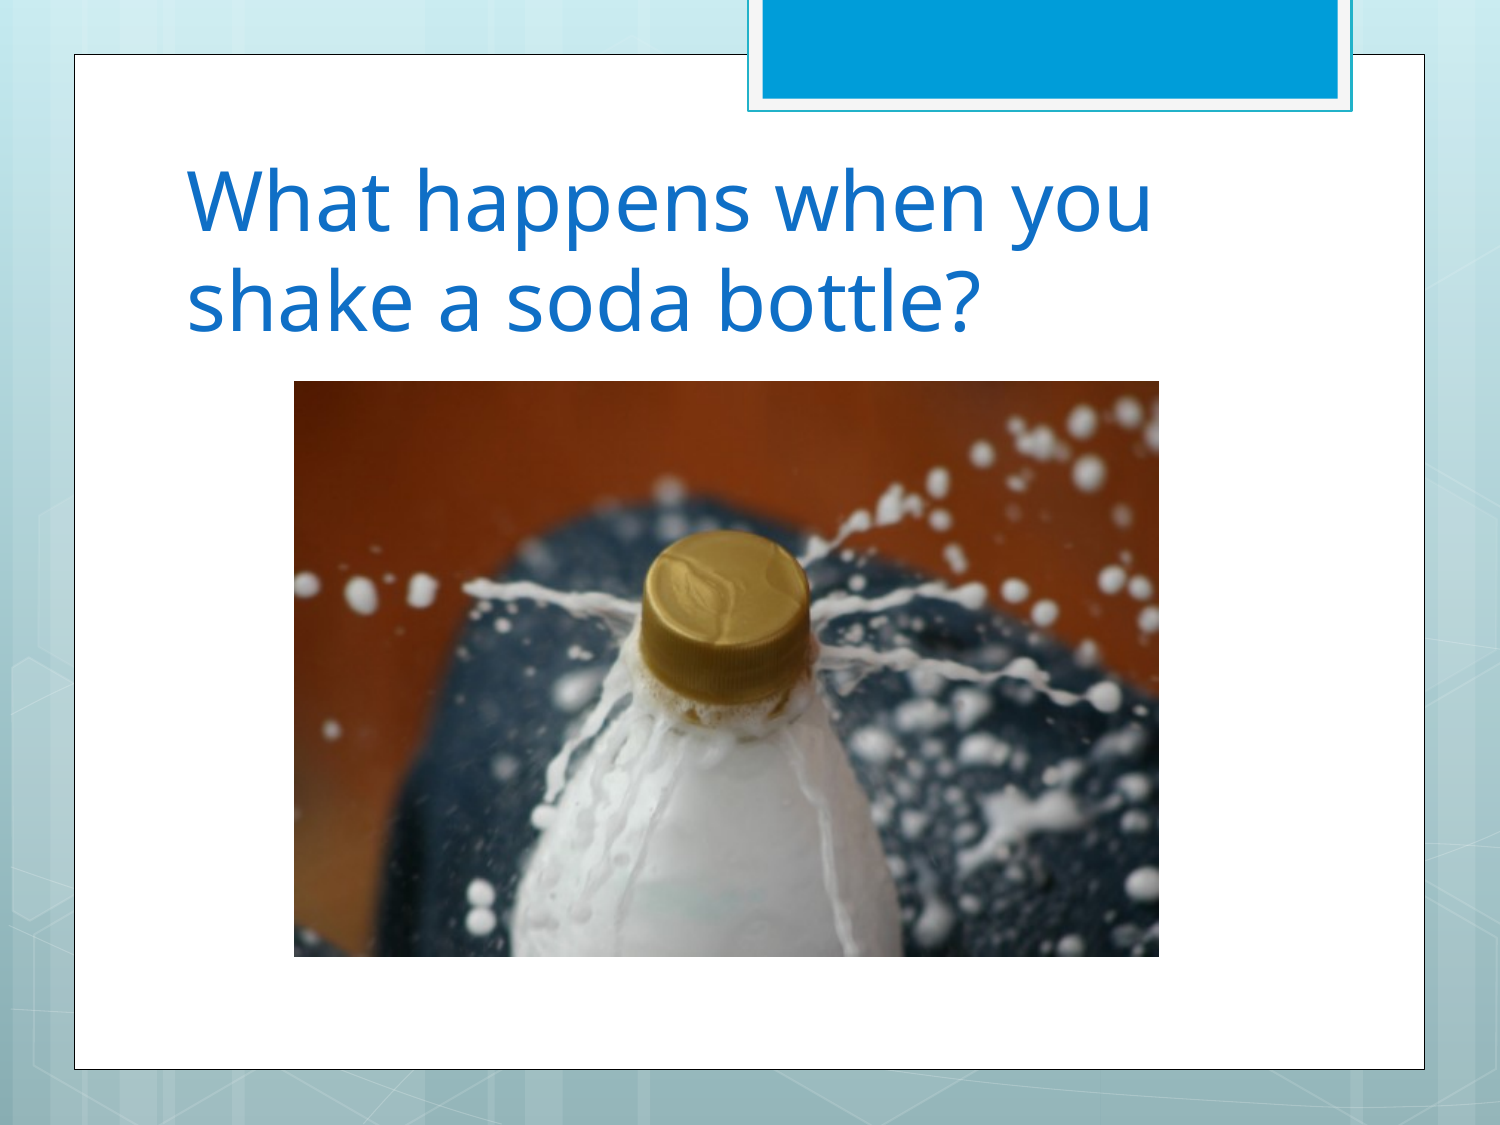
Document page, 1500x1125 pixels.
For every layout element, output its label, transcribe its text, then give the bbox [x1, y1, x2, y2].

title What happens when you shake a soda bottle? [171, 168, 1324, 357]
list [294, 380, 1160, 957]
